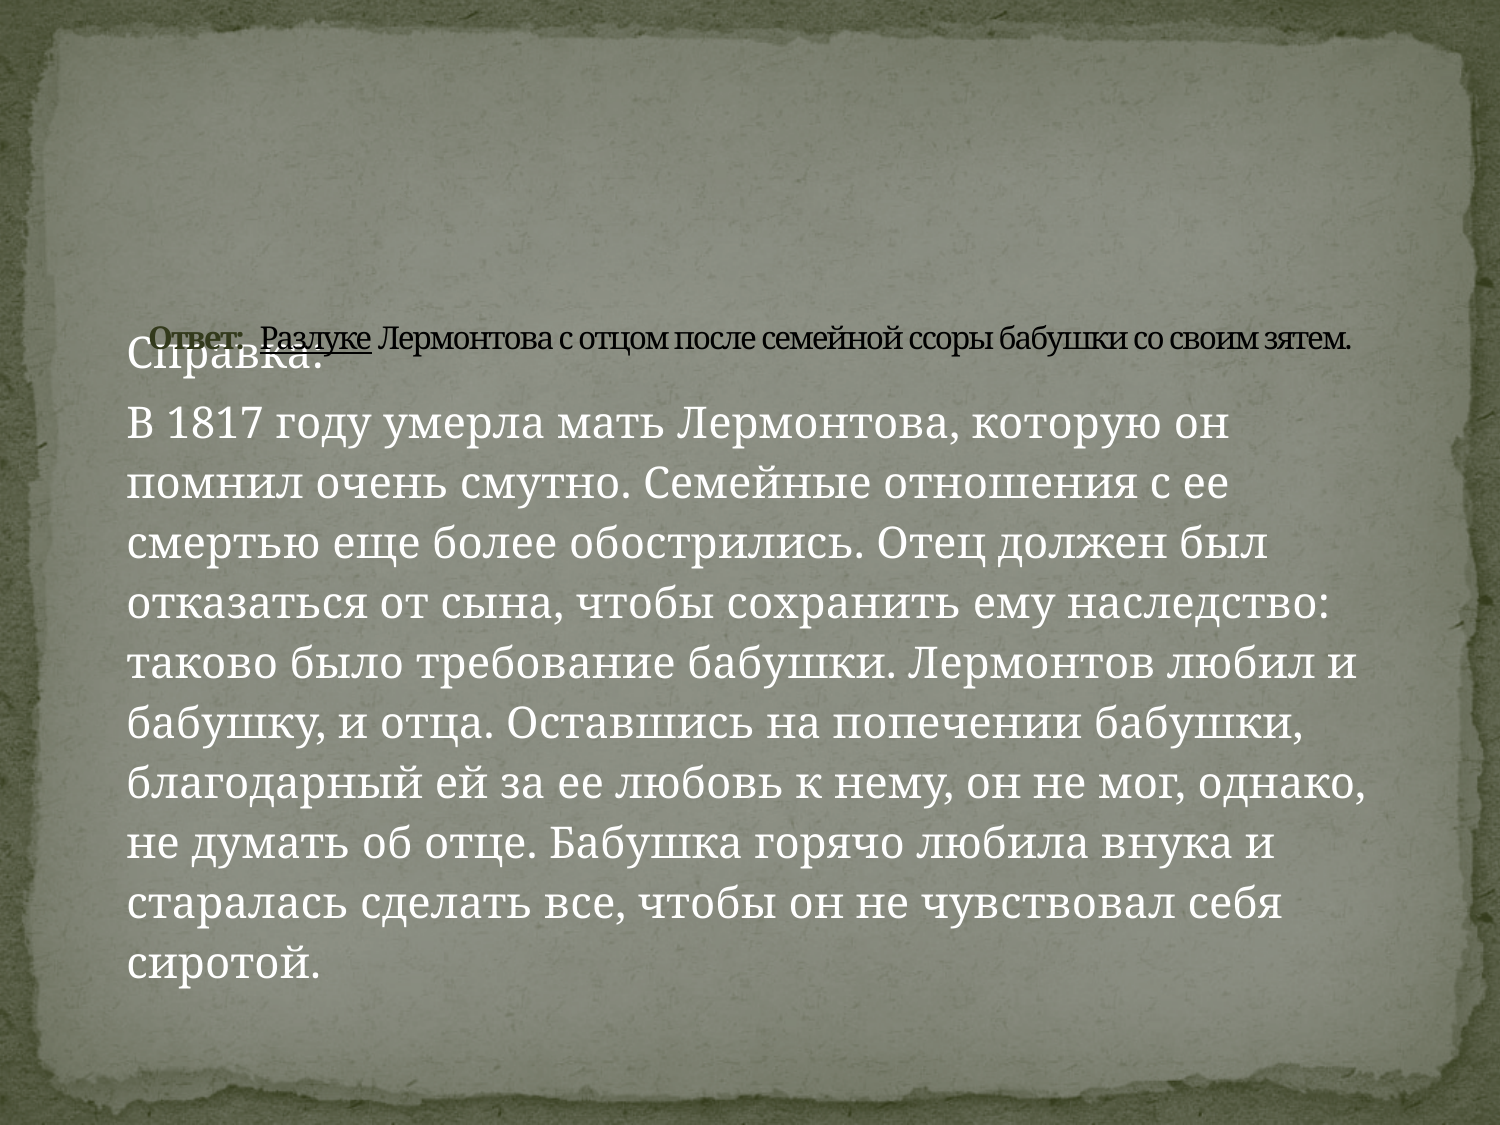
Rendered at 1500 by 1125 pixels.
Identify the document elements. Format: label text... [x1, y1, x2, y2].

list Справка: В 1817 году умерла мать Лермонтова, которую он помнил очень смутно. Семейные отношения с ее смертью еще более обострились. Отец должен был отказаться от сына, чтобы сохранить ему наследство: таково было требование бабушки. Лермонтов любил и бабушку, и отца. Оставшись на попечении бабушки, благодарный ей за ее любовь к нему, он не мог, однако, не думать об отце. Бабушка горячо любила внука и старалась сделать все, чтобы он не чувствовал себя сиротой. [75, 409, 1425, 1000]
title Ответ: Разлуке Лермонтова с отцом после семейной ссоры бабушки со своим зятем. [74, 0, 1425, 409]
